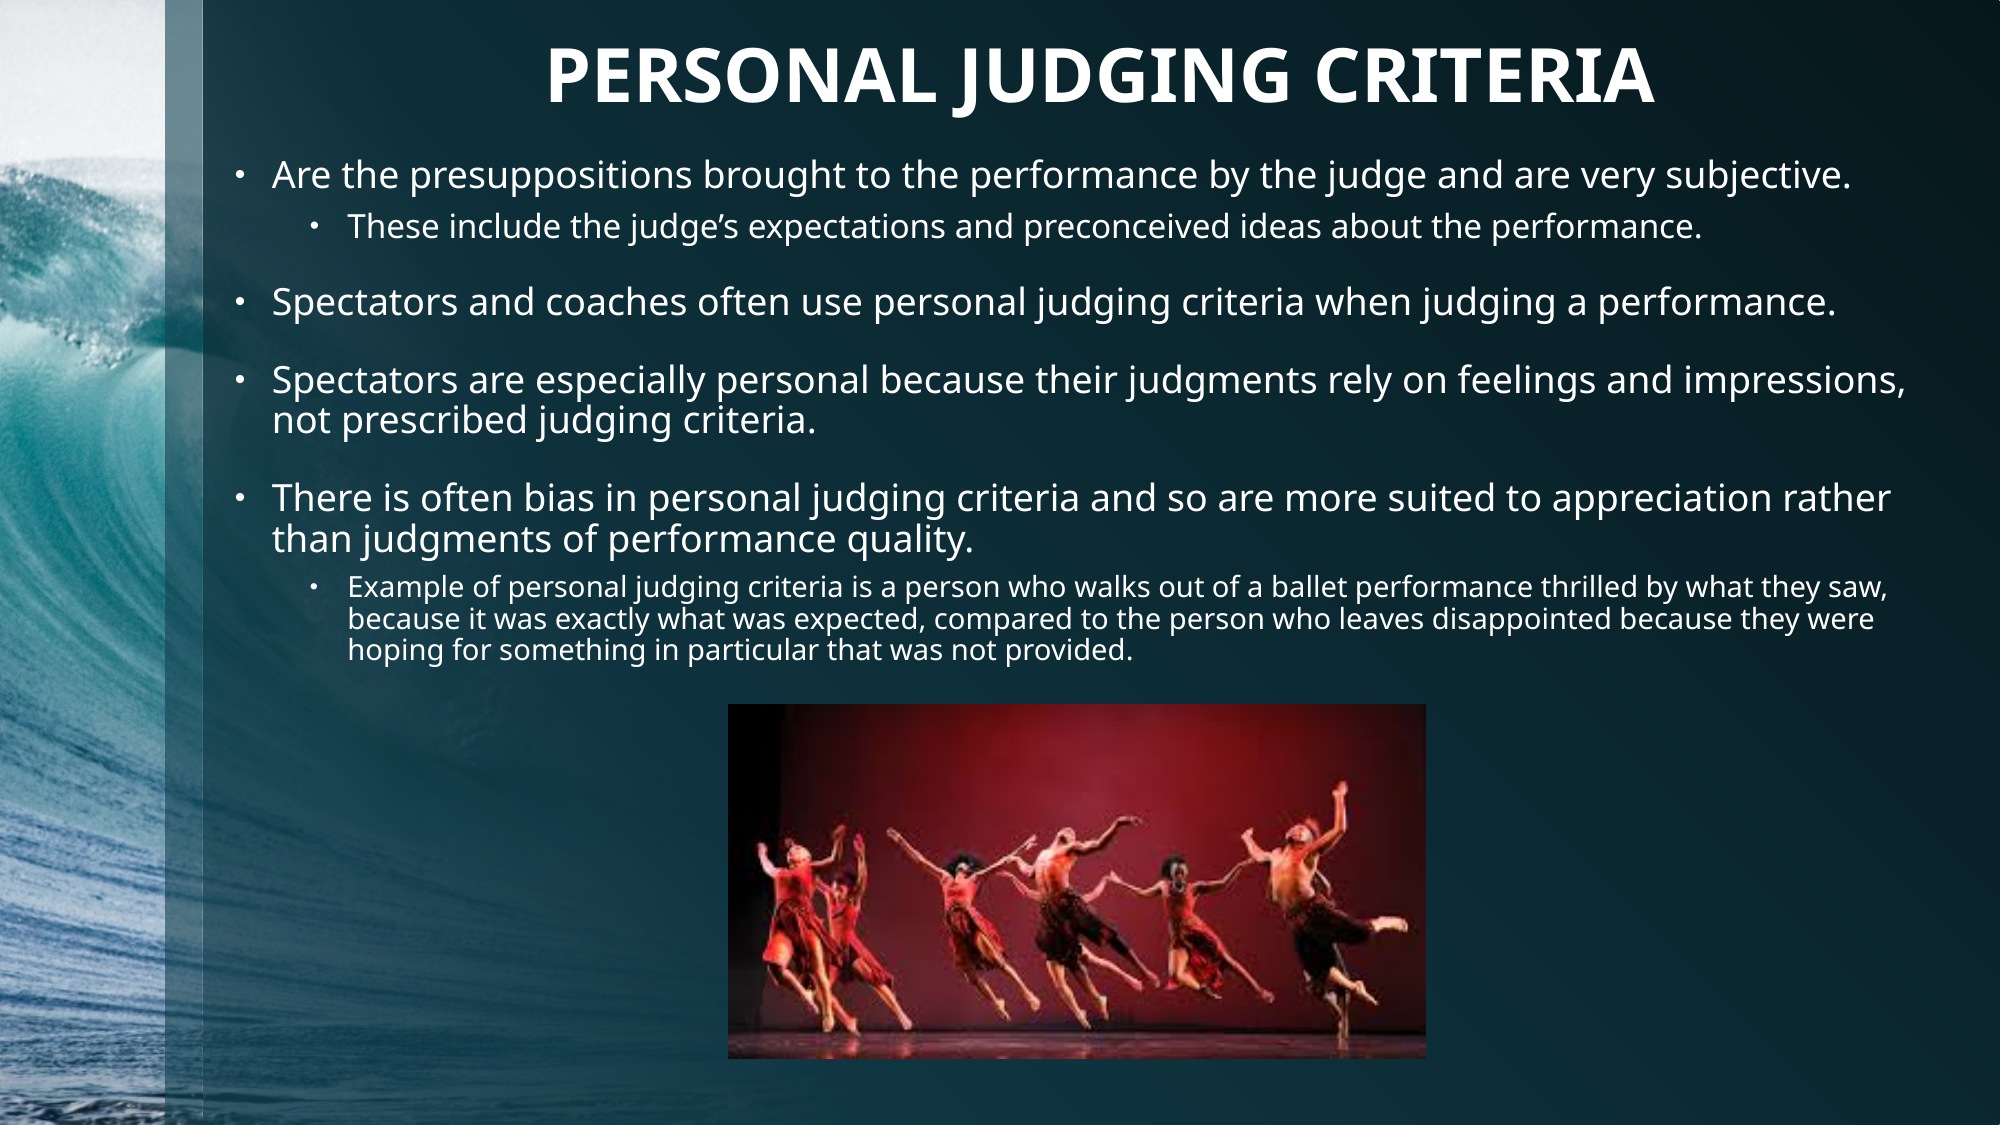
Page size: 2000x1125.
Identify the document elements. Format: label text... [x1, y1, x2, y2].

title PERSONAL JUDGING CRITERIA [220, 19, 1981, 138]
list Are the presuppositions brought to the performance by the judge and are very subjective. These include the judge’s expectations and preconceived ideas about the performance. Spectators and coaches often use personal judging criteria when judging a performance. Spectators are especially personal because their judgments rely on feelings and impressions, not prescribed judging criteria. There is often bias in personal judging criteria and so are more suited to appreciation rather than judgments of performance quality. Example of personal judging criteria is a person who walks out of a ballet performance thrilled by what they saw, because it was exactly what was expected, compared to the person who leaves disappointed because they were hoping for something in particular that was not provided. [220, 149, 1981, 1106]
picture [0, 0, 2000, 1125]
